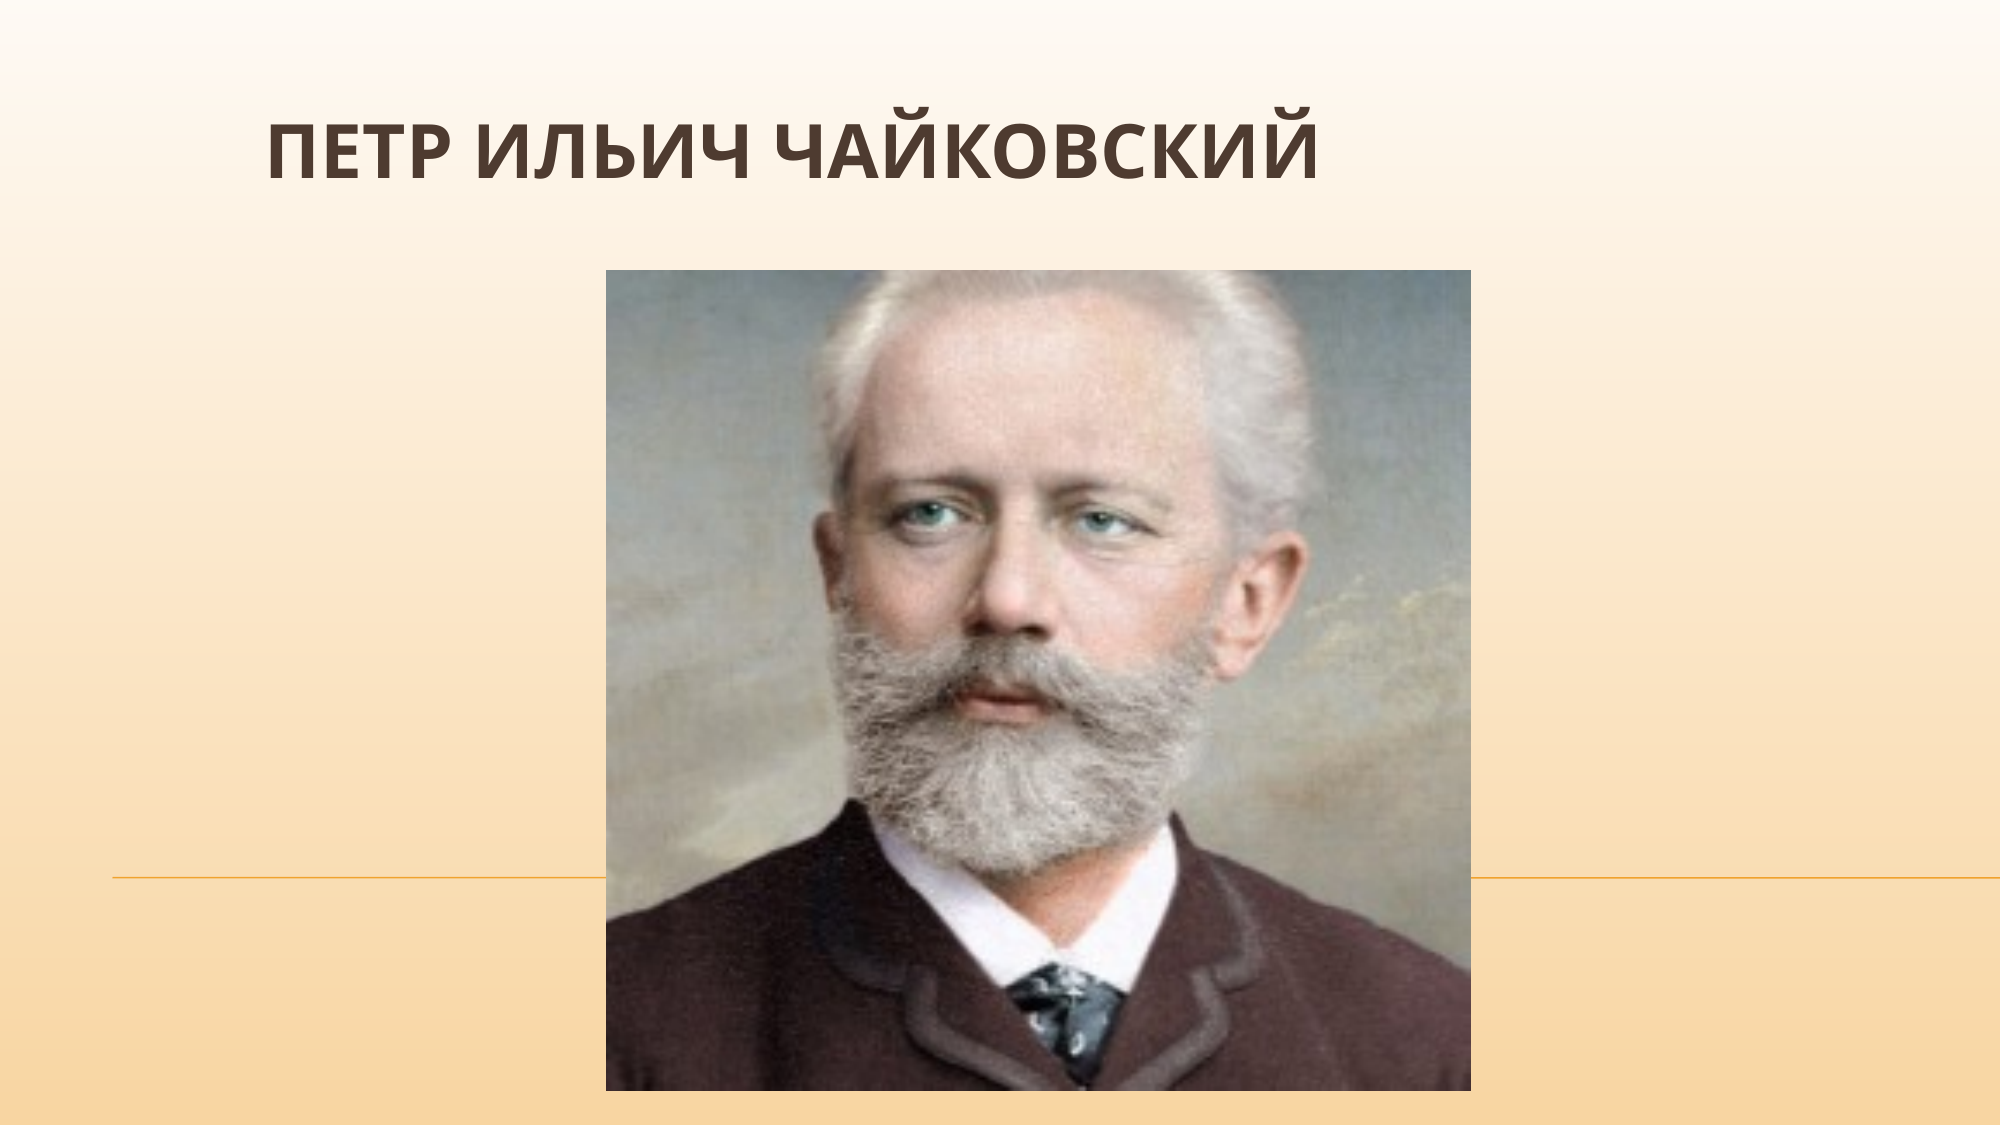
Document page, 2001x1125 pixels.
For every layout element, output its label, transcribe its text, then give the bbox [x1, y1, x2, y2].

title Петр Ильич Чайковский [249, 96, 1750, 289]
picture [606, 270, 1471, 1092]
